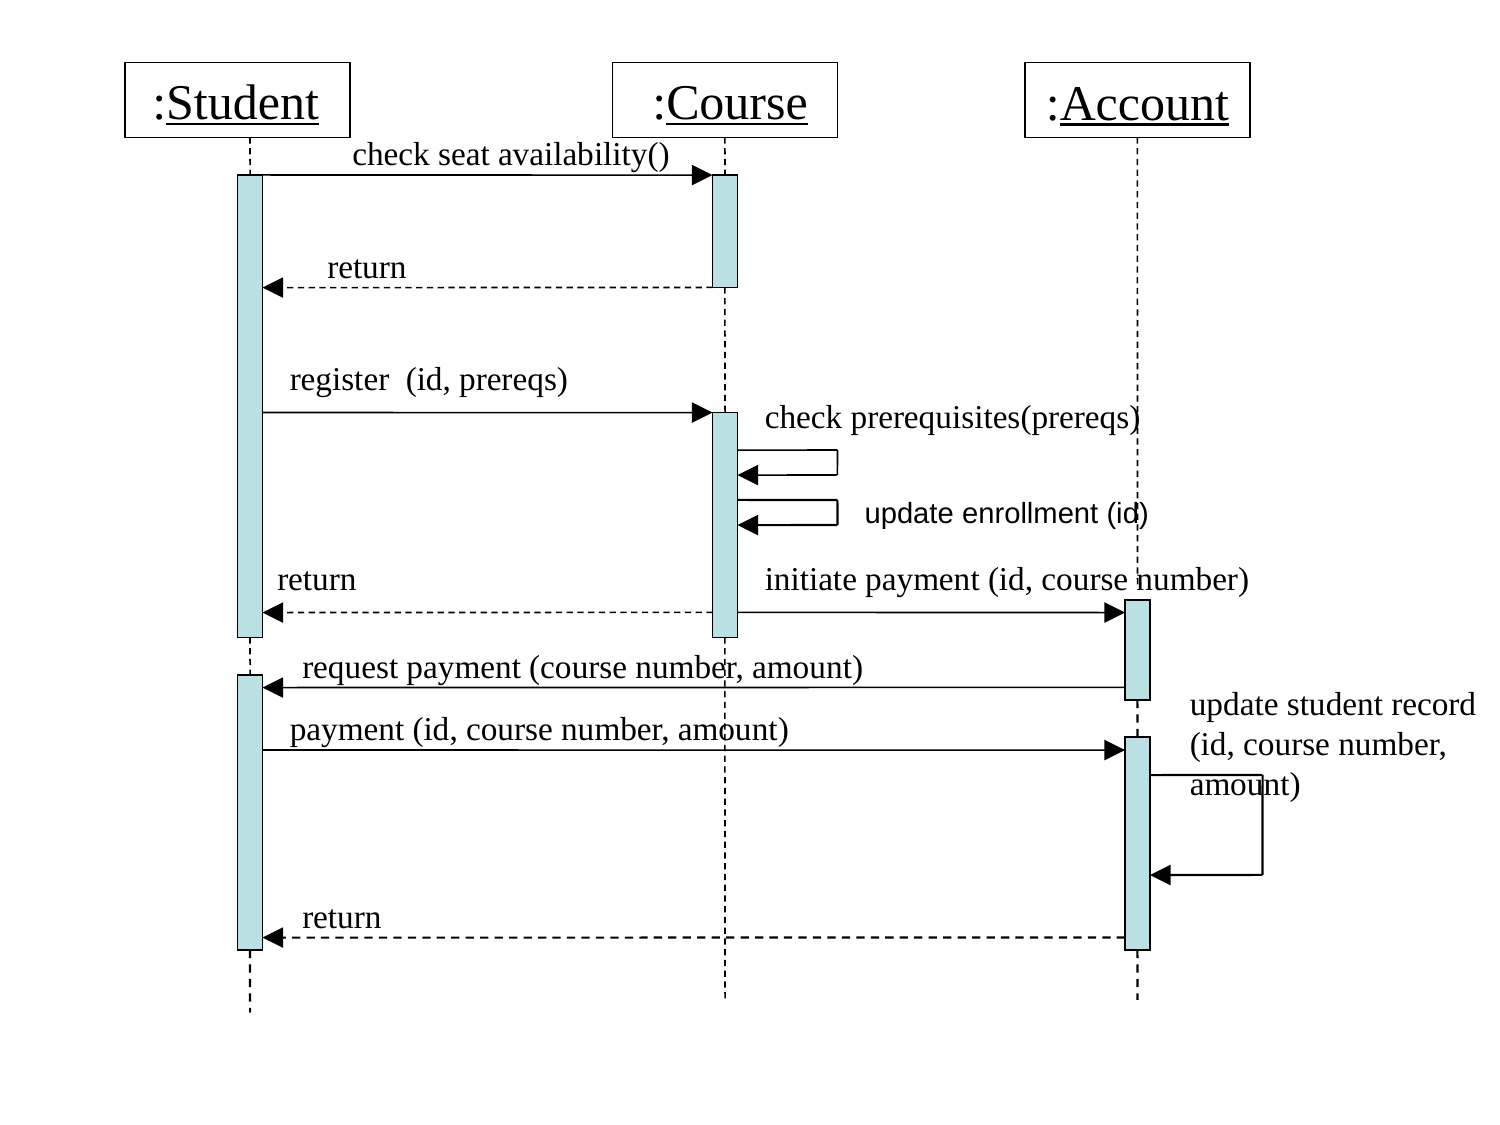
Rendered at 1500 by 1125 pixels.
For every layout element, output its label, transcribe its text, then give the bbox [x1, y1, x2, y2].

text_box update student record (id, course number, amount) [1175, 674, 1500, 810]
text_box update enrollment (id) [849, 487, 1225, 538]
text_box [337, 837, 1050, 883]
text_box :Account [1024, 62, 1250, 138]
text_box [823, 62, 838, 138]
text_box [237, 174, 263, 638]
text_box payment (id, course number, amount) [275, 699, 1075, 755]
text_box [335, 62, 350, 138]
text_box [262, 927, 287, 948]
text_box [737, 605, 1126, 623]
text_box check prerequisites(prereqs) [749, 387, 1213, 443]
text_box :Course [637, 62, 823, 138]
text_box [1149, 864, 1263, 886]
text_box [737, 464, 838, 486]
text_box return [312, 237, 688, 293]
text_box [612, 62, 637, 124]
text_box [712, 174, 738, 288]
text_box check seat availability() [337, 124, 713, 180]
text_box return [287, 887, 463, 943]
text_box [263, 677, 287, 698]
text_box [1125, 605, 1150, 700]
text_box :Student [137, 62, 335, 138]
text_box [1075, 739, 1125, 761]
text_box [263, 277, 290, 298]
text_box request payment (course number, amount) [287, 637, 1088, 693]
text_box [691, 180, 703, 186]
text_box register (id, prereqs) [275, 349, 688, 405]
text_box [237, 675, 263, 950]
text_box [124, 62, 137, 138]
text_box [263, 605, 290, 623]
text_box initiate payment (id, course number) [750, 549, 1325, 605]
text_box [737, 514, 837, 536]
text_box [1125, 737, 1150, 950]
text_box [712, 412, 738, 637]
text_box [263, 402, 713, 423]
text_box return [263, 549, 513, 605]
